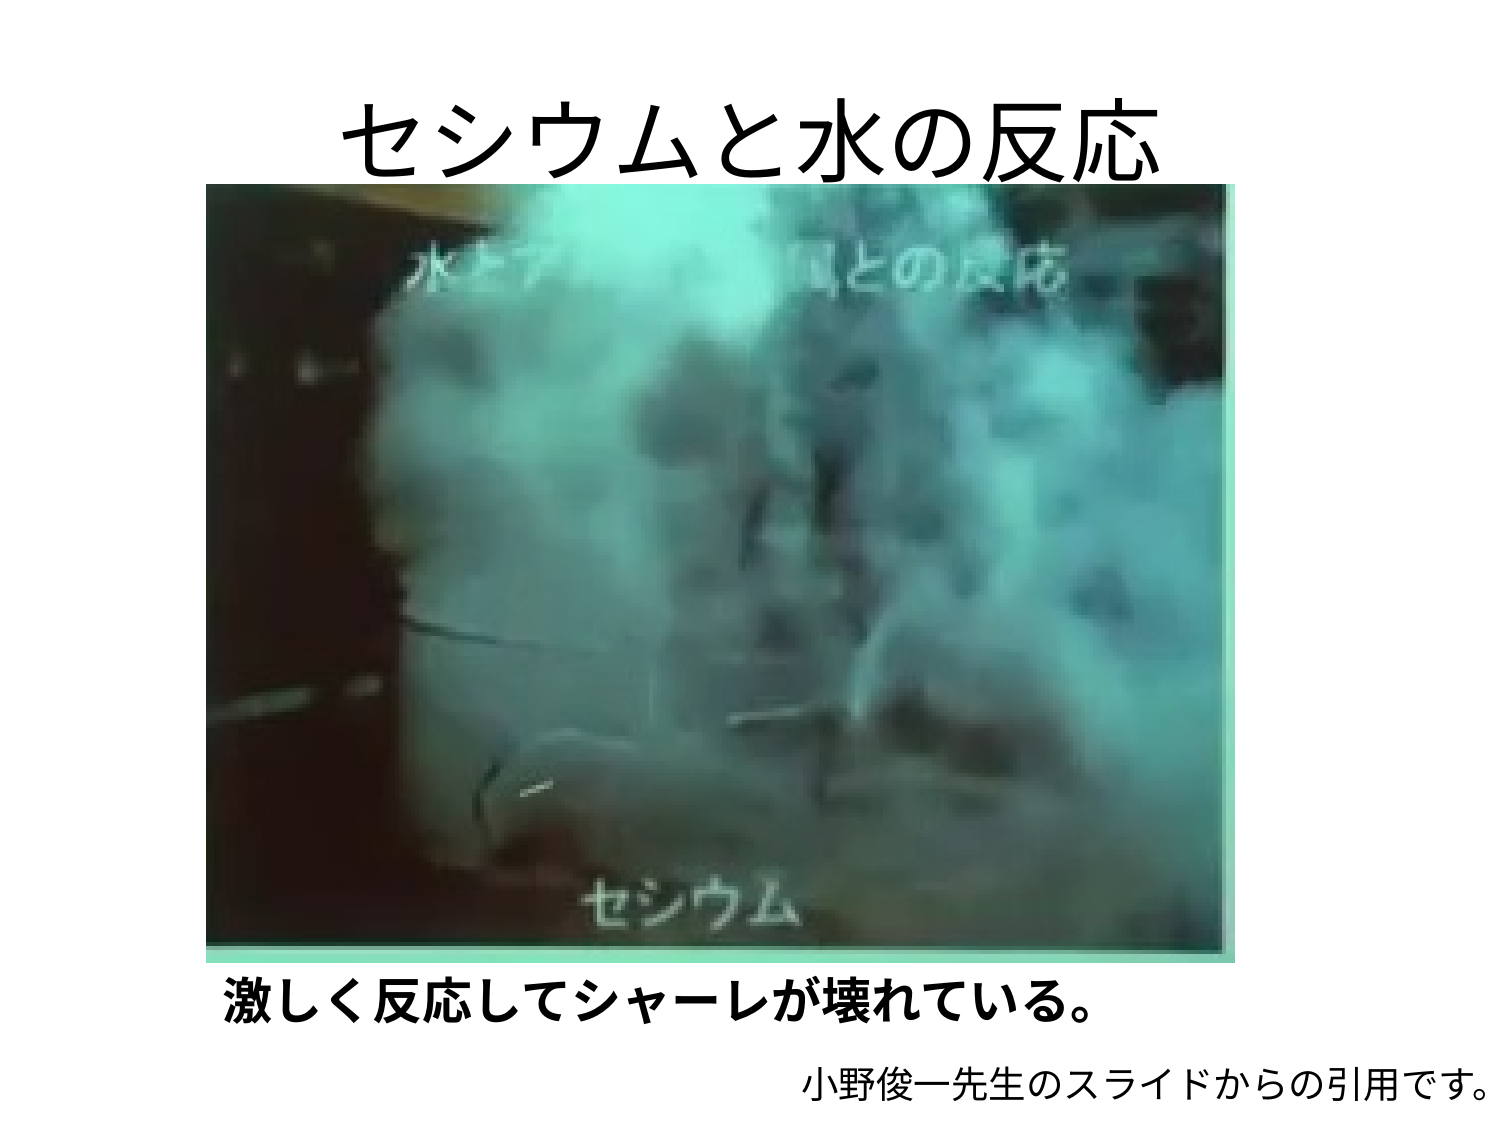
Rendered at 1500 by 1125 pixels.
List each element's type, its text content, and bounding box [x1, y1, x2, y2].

text_box 小野俊一先生のスライドからの引用です。 [786, 1053, 1500, 1114]
text_box 激しく反応してシャーレが壊れている。 [207, 971, 1135, 1037]
picture [206, 184, 1235, 963]
title セシウムと水の反応 [75, 45, 1425, 233]
